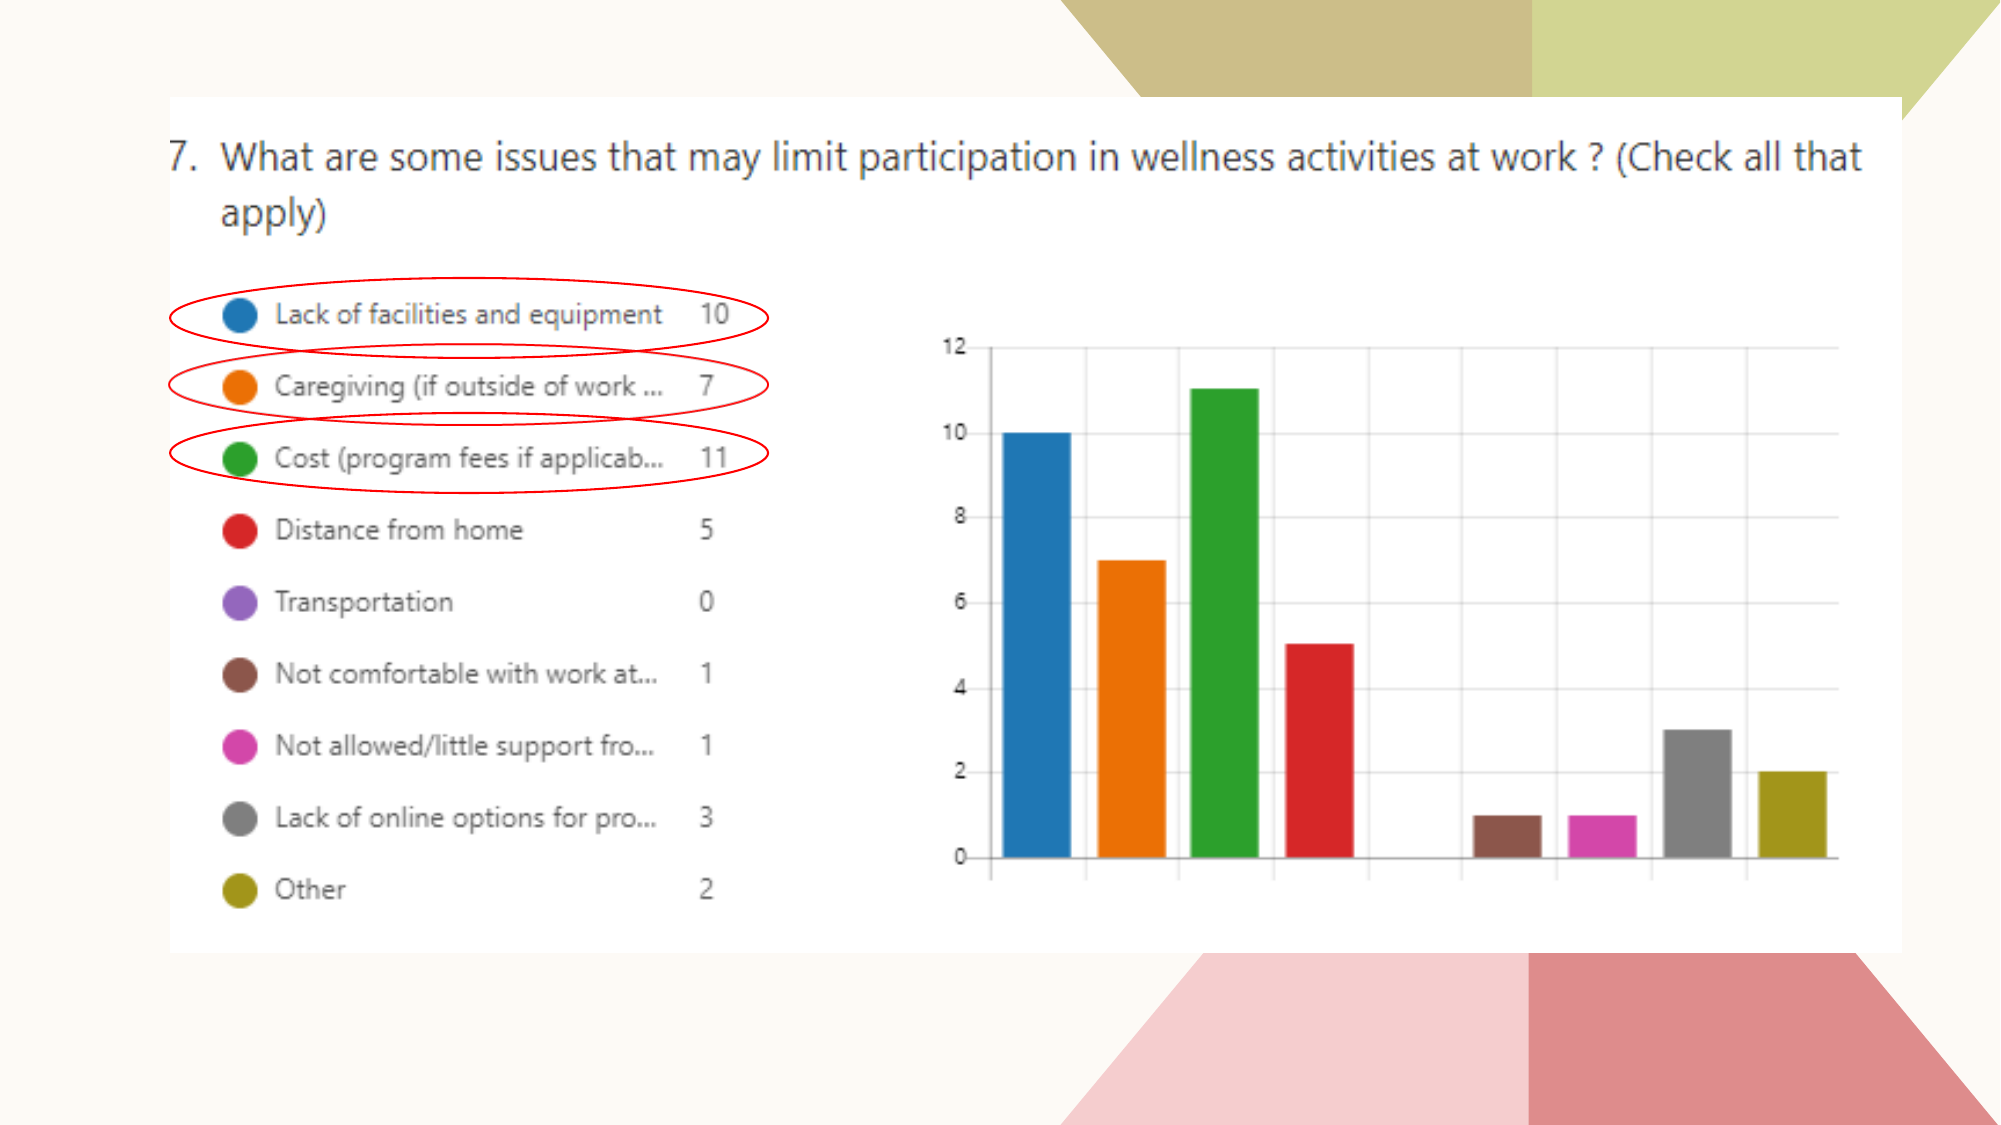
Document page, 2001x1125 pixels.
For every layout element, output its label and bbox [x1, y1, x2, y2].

picture [168, 97, 1902, 953]
